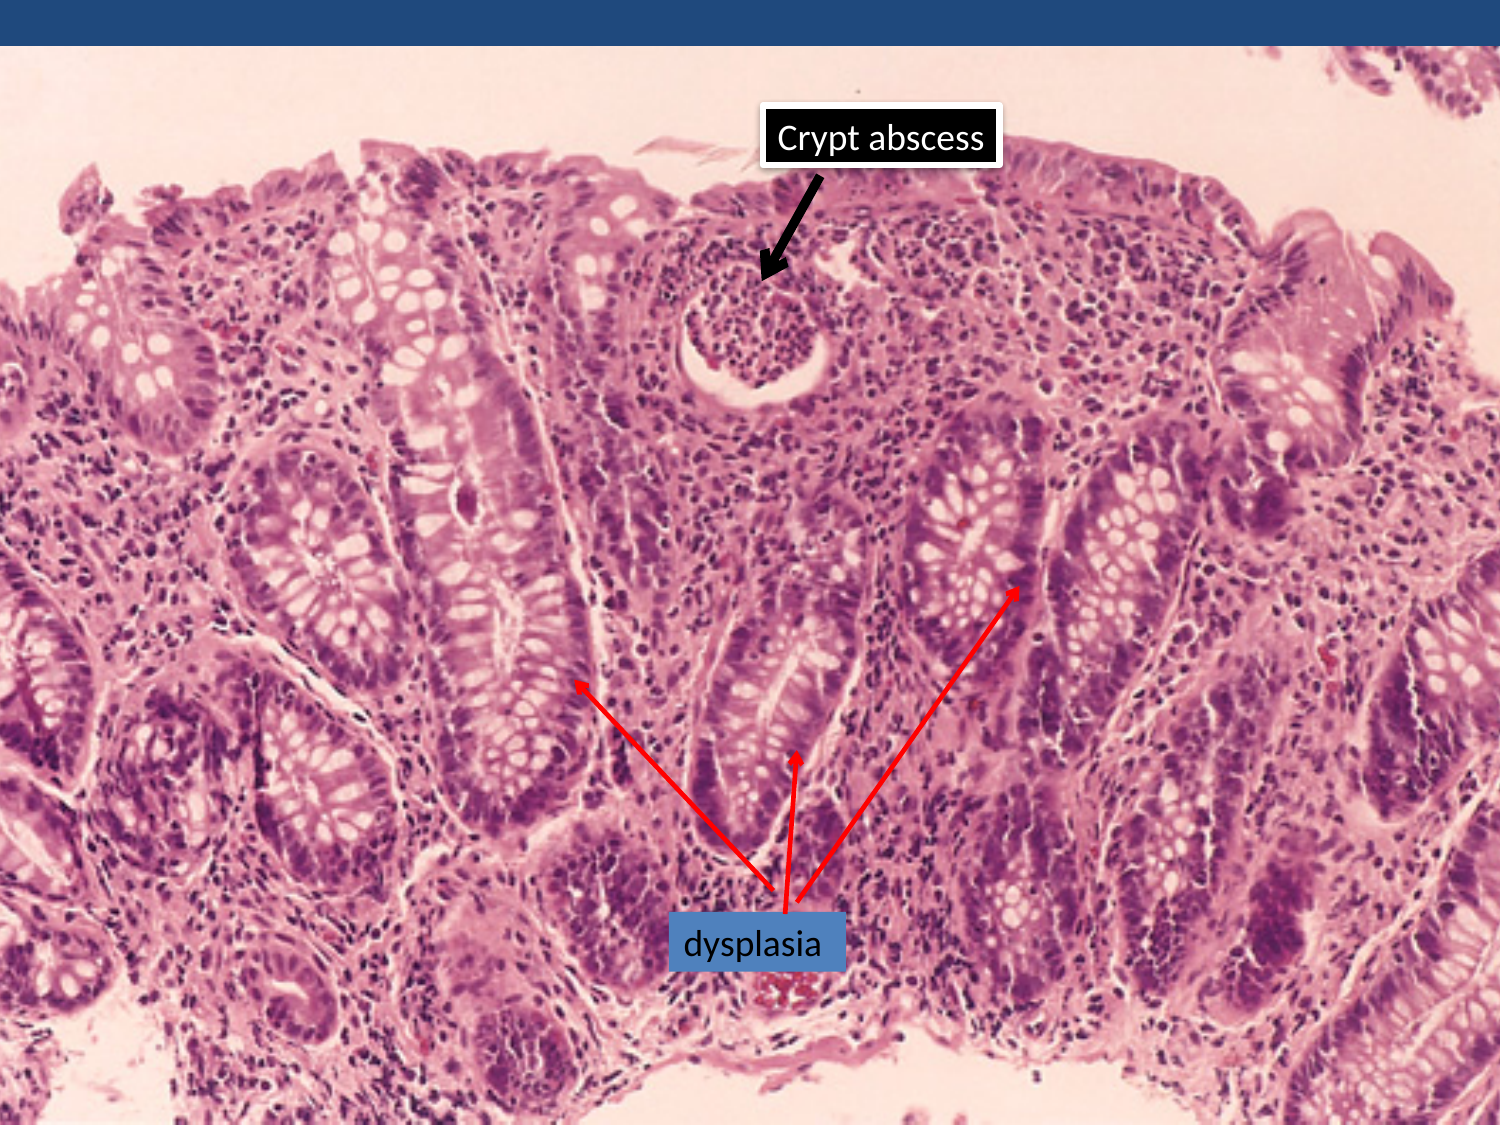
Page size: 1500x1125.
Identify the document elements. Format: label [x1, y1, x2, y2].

text_box [737, 198, 844, 258]
text_box [749, 632, 1067, 856]
text_box [568, 685, 780, 885]
picture [0, 46, 1500, 1125]
